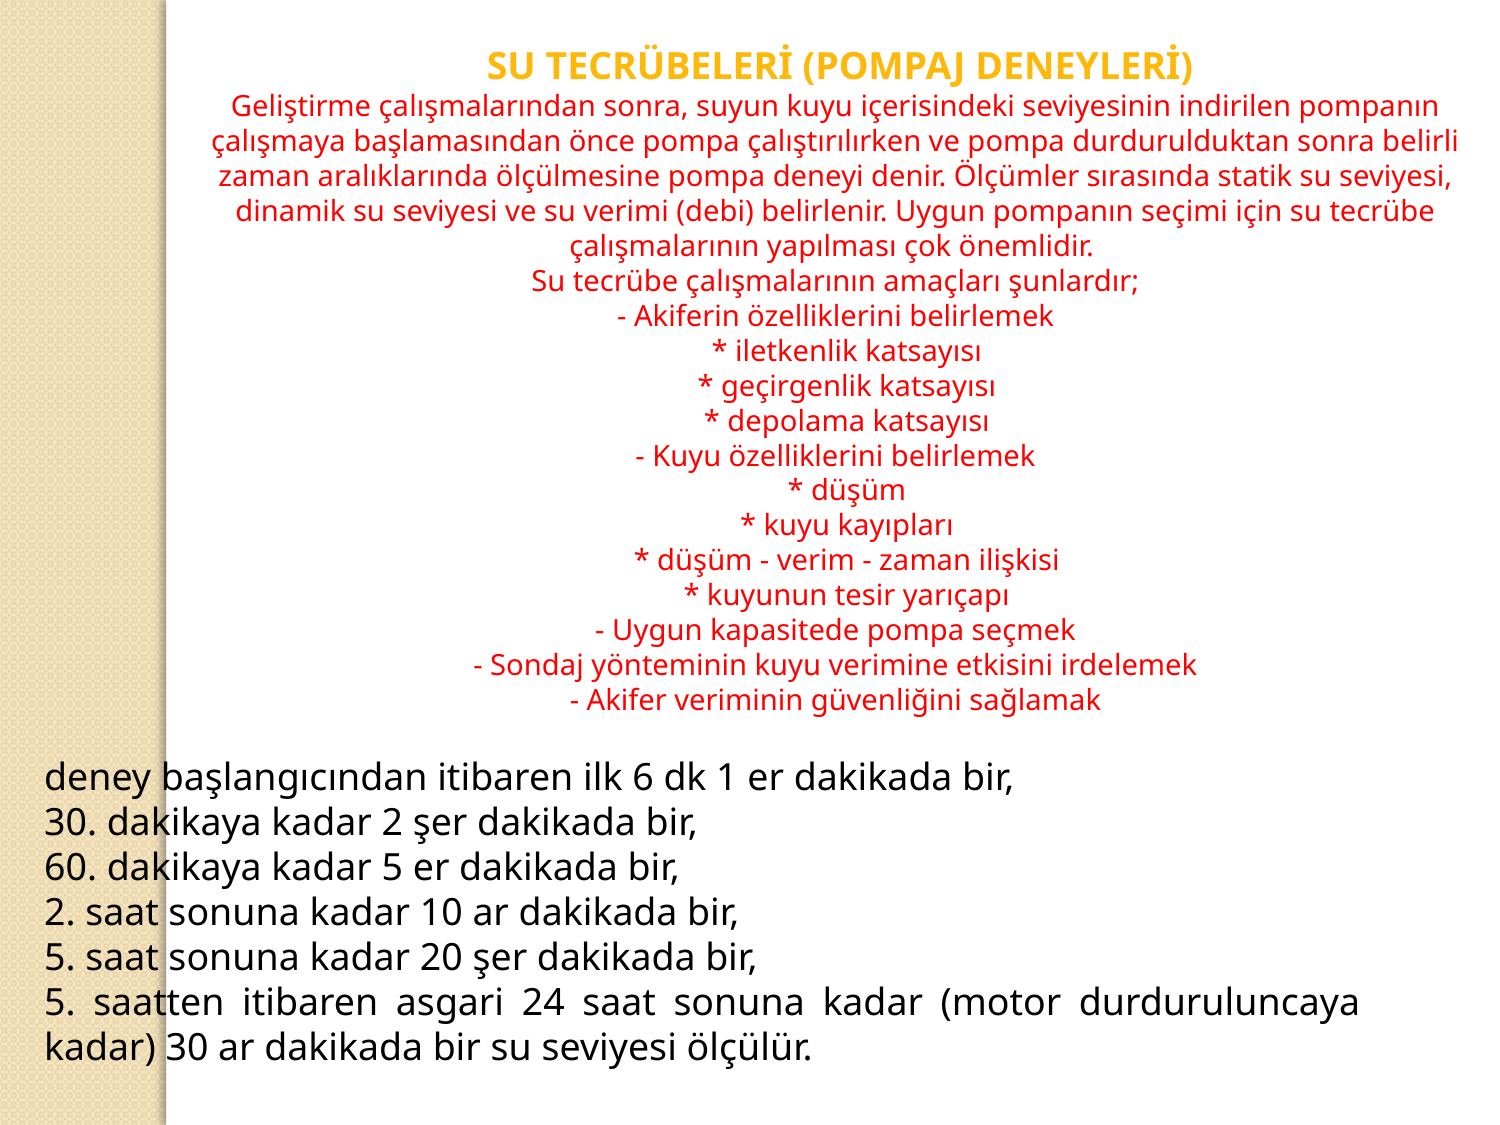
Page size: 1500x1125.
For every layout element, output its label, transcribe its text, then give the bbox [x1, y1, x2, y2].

text_box deney başlangıcından itibaren ilk 6 dk 1 er dakikada bir, 30. dakikaya kadar 2 şer dakikada bir, 60. dakikaya kadar 5 er dakikada bir, 2. saat sonuna kadar 10 ar dakikada bir, 5. saat sonuna kadar 20 şer dakikada bir, 5. saatten itibaren asgari 24 saat sonuna kadar (motor durduruluncaya kadar) 30 ar dakikada bir su seviyesi ölçülür. [29, 745, 1377, 1076]
text_box SU TECRÜBELERİ (POMPAJ DENEYLERİ) Geliştirme çalışmalarından sonra, suyun kuyu içerisindeki seviyesinin indirilen pompanın çalışmaya başlamasından önce pompa çalıştırılırken ve pompa durdurulduktan sonra belirli zaman aralıklarında ölçülmesine pompa deneyi denir. Ölçümler sırasında statik su seviyesi, dinamik su seviyesi ve su verimi (debi) belirlenir. Uygun pompanın seçimi için su tecrübe çalışmalarının yapılması çok önemlidir. Su tecrübe çalışmalarının amaçları şunlardır; - Akiferin özelliklerini belirlemek * iletkenlik katsayısı * geçirgenlik katsayısı * depolama katsayısı - Kuyu özelliklerini belirlemek * düşüm * kuyu kayıpları * düşüm - verim - zaman ilişkisi * kuyunun tesir yarıçapı - Uygun kapasitede pompa seçmek - Sondaj yönteminin kuyu verimine etkisini irdelemek - Akifer veriminin güvenliğini sağlamak [171, 34, 1500, 724]
